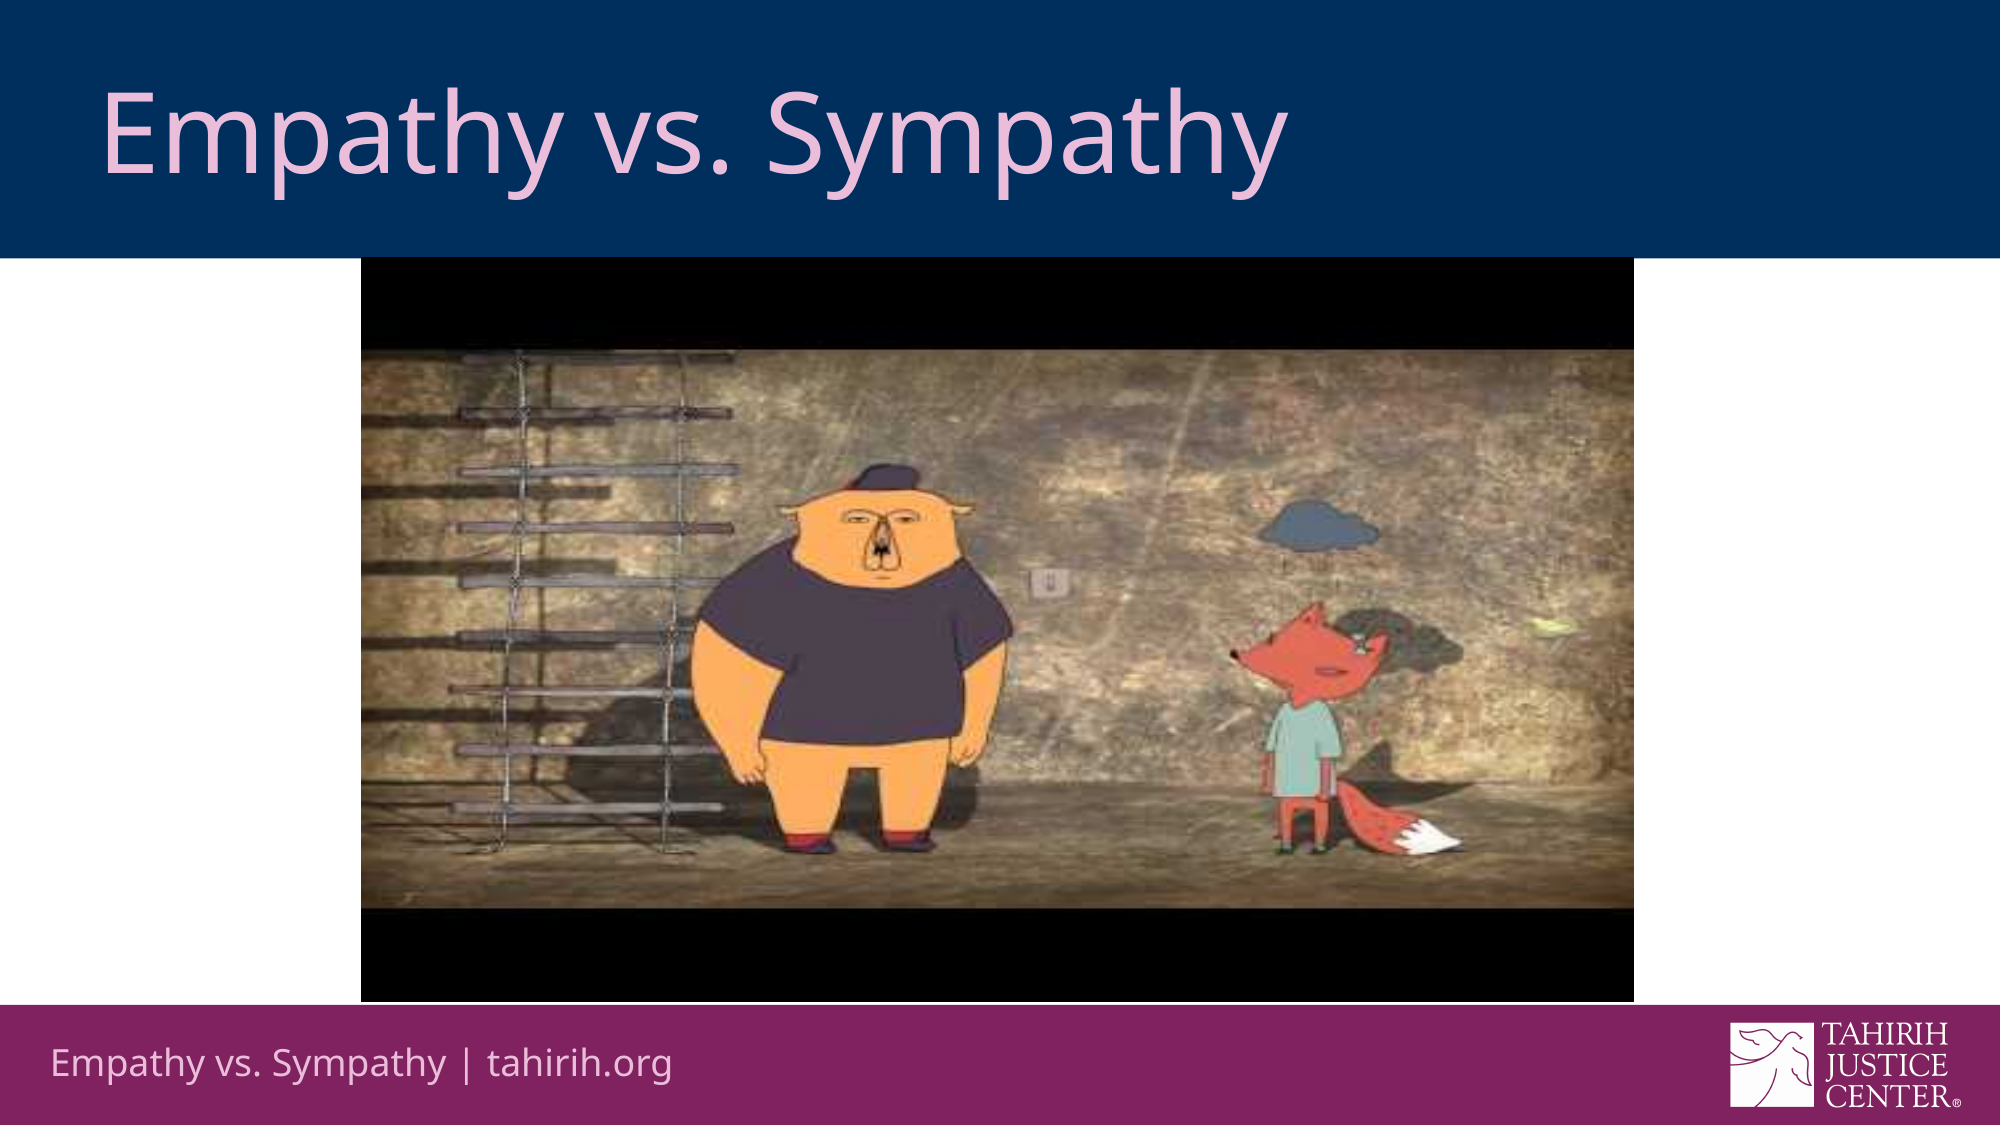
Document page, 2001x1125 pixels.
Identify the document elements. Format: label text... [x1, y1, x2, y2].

text_box Empathy vs. Sympathy [82, 53, 1920, 204]
text_box Empathy vs. Sympathy | tahirih.org [34, 1031, 689, 1092]
text_box [0, 1004, 2000, 1125]
text_box [0, 0, 2000, 259]
picture [1730, 1022, 1961, 1108]
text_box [360, 256, 1635, 1003]
